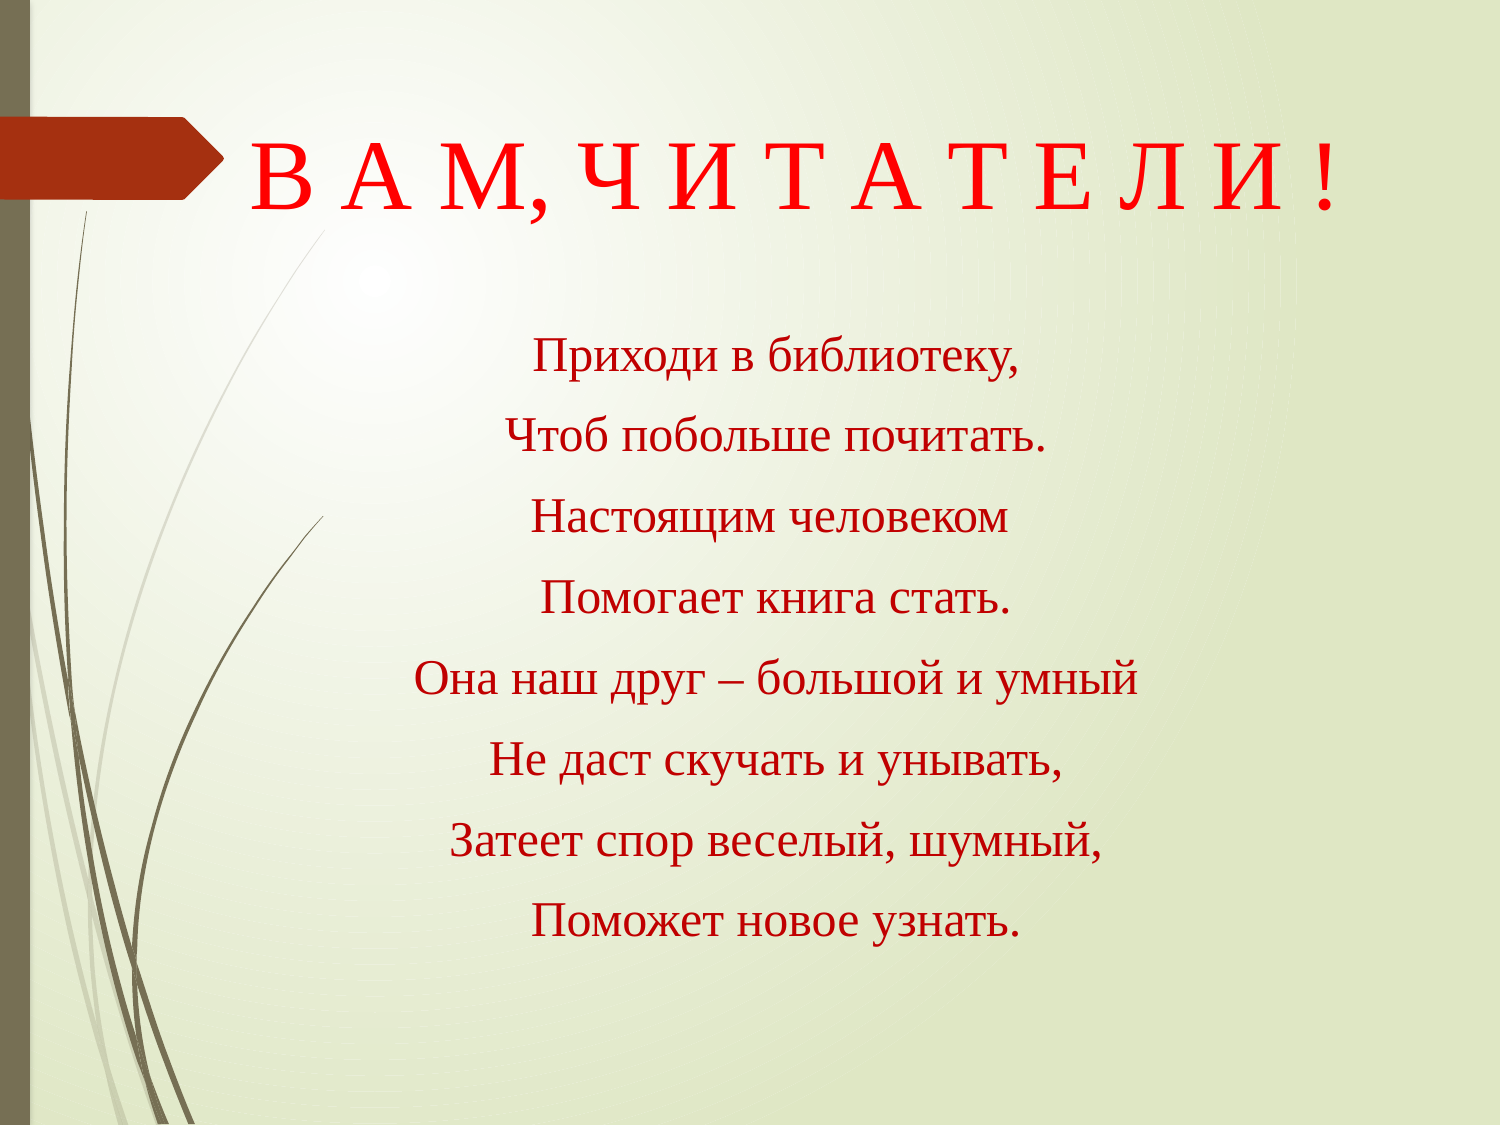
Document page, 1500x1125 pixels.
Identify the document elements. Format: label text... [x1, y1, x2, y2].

title В А М, Ч И Т А Т Е Л И ! [234, 102, 1400, 313]
list Приходи в библиотеку, Чтоб побольше почитать. Настоящим человеком Помогает книга стать. Она наш друг – большой и умный Не даст скучать и унывать, Затеет спор веселый, шумный, Поможет новое узнать. [164, 222, 1389, 1055]
